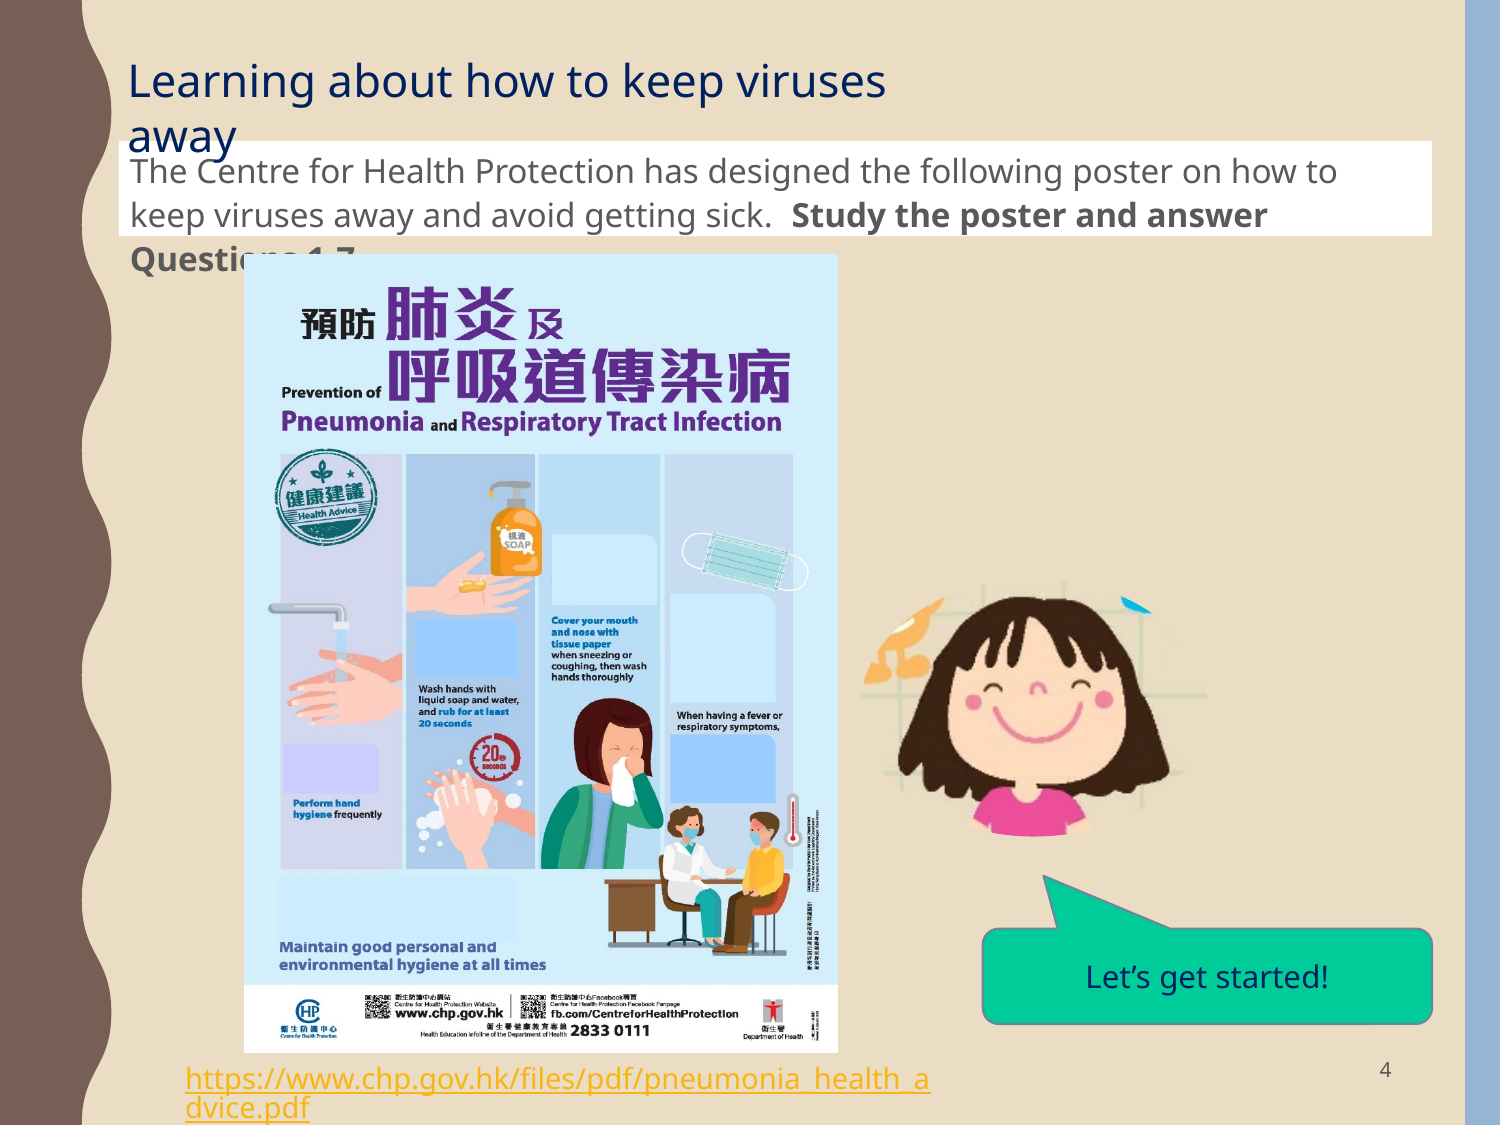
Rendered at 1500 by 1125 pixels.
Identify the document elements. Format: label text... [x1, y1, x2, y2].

text_box https://www.chp.gov.hk/files/pdf/pneumonia_health_advice.pdf [170, 1053, 952, 1108]
slide_number 4 [1059, 1042, 1407, 1099]
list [860, 578, 1208, 837]
text_box The Centre for Health Protection has designed the following poster on how to keep viruses away and avoid getting sick. Study the poster and answer Questions 1-7. [118, 140, 1433, 237]
text_box Let’s get started! [981, 874, 1434, 1026]
text_box Learning about how to keep viruses away [115, 46, 1006, 132]
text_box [244, 254, 838, 1053]
